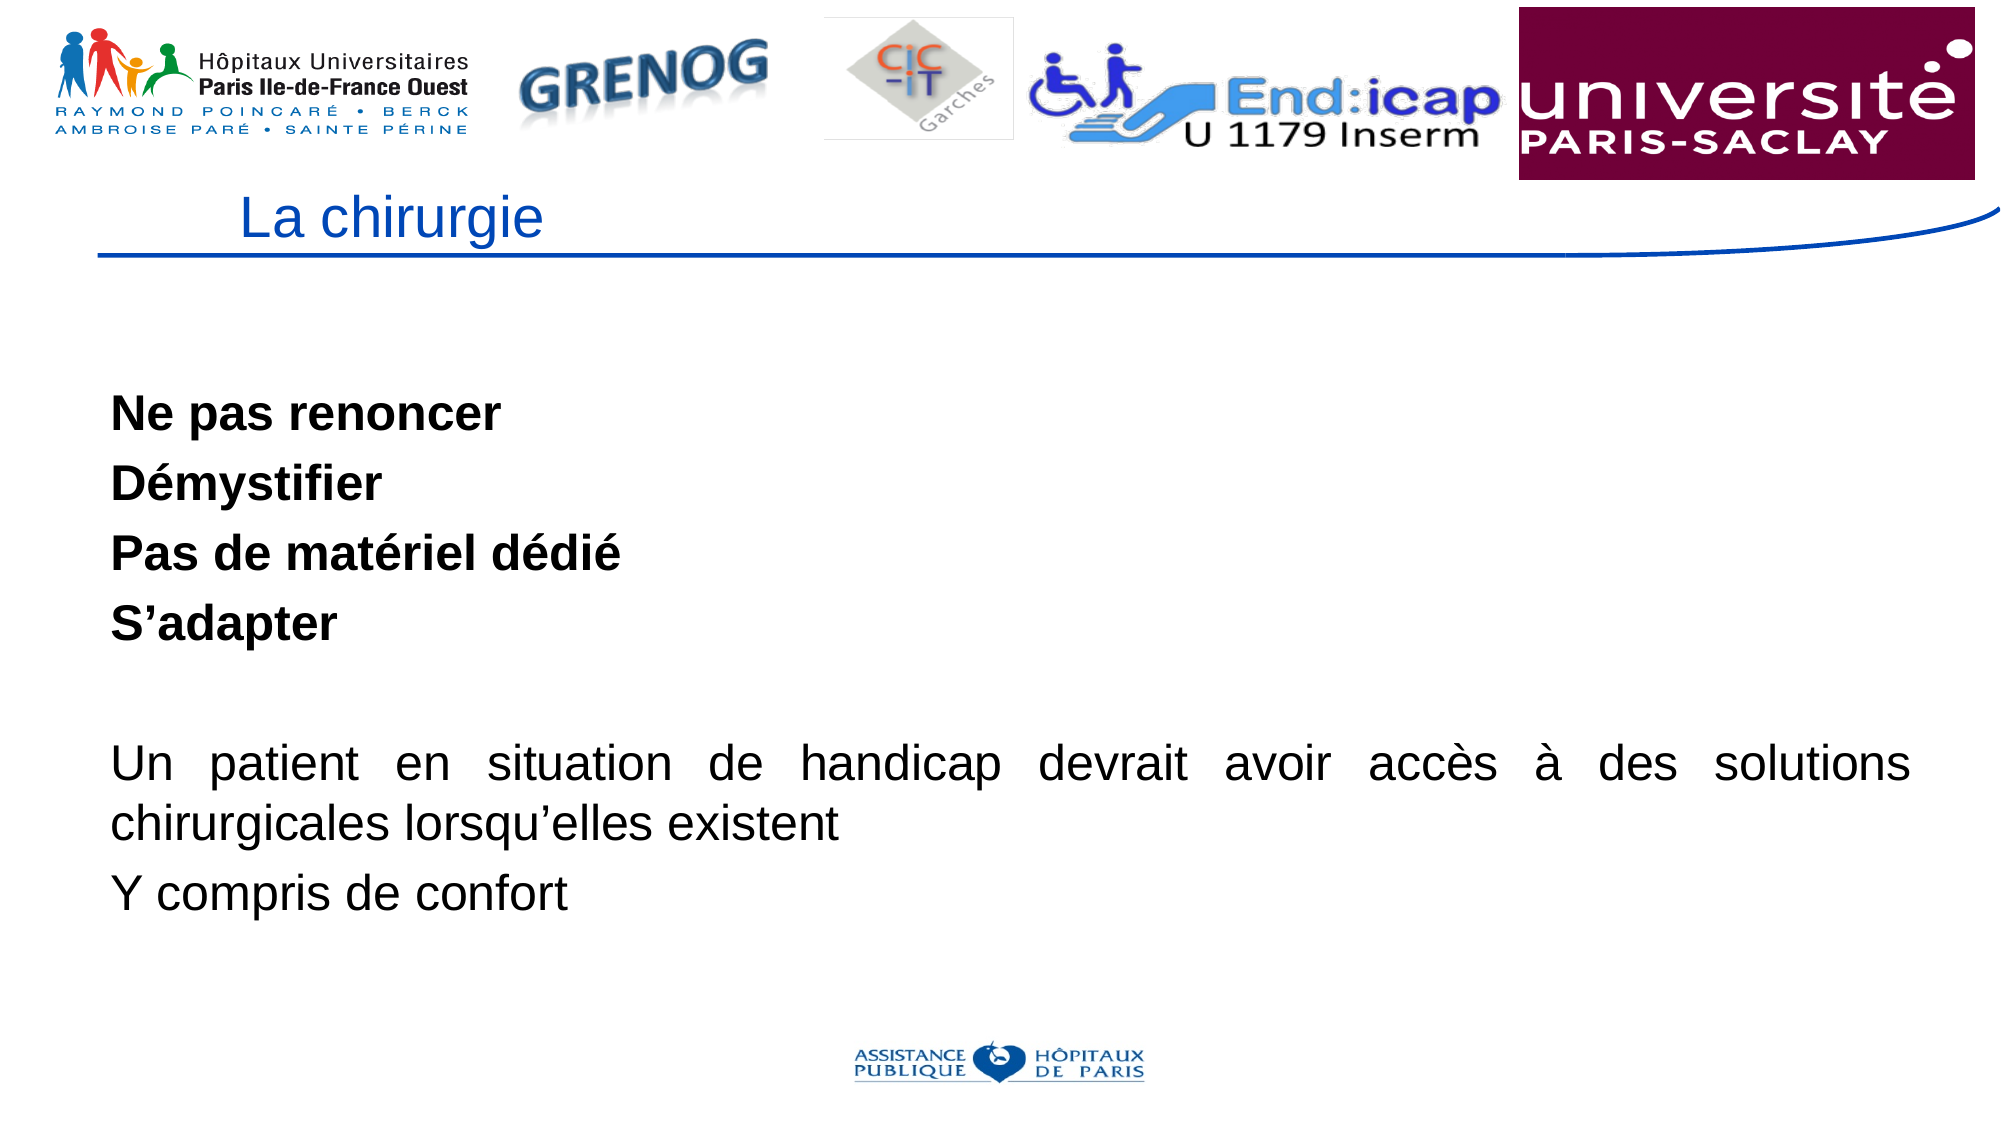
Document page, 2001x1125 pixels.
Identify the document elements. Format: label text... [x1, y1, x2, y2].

picture [1015, 28, 1516, 180]
list Ne pas renoncer Démystifier Pas de matériel dédié S’adapter Un patient en situation de handicap devrait avoir accès à des solutions chirurgicales lorsqu’elles existent Y compris de confort [95, 373, 1928, 932]
picture [493, 28, 800, 137]
picture [1519, 7, 1975, 180]
picture [824, 17, 1014, 140]
picture [824, 1030, 1174, 1100]
picture [39, 19, 489, 146]
title La chirurgie [196, 101, 589, 328]
